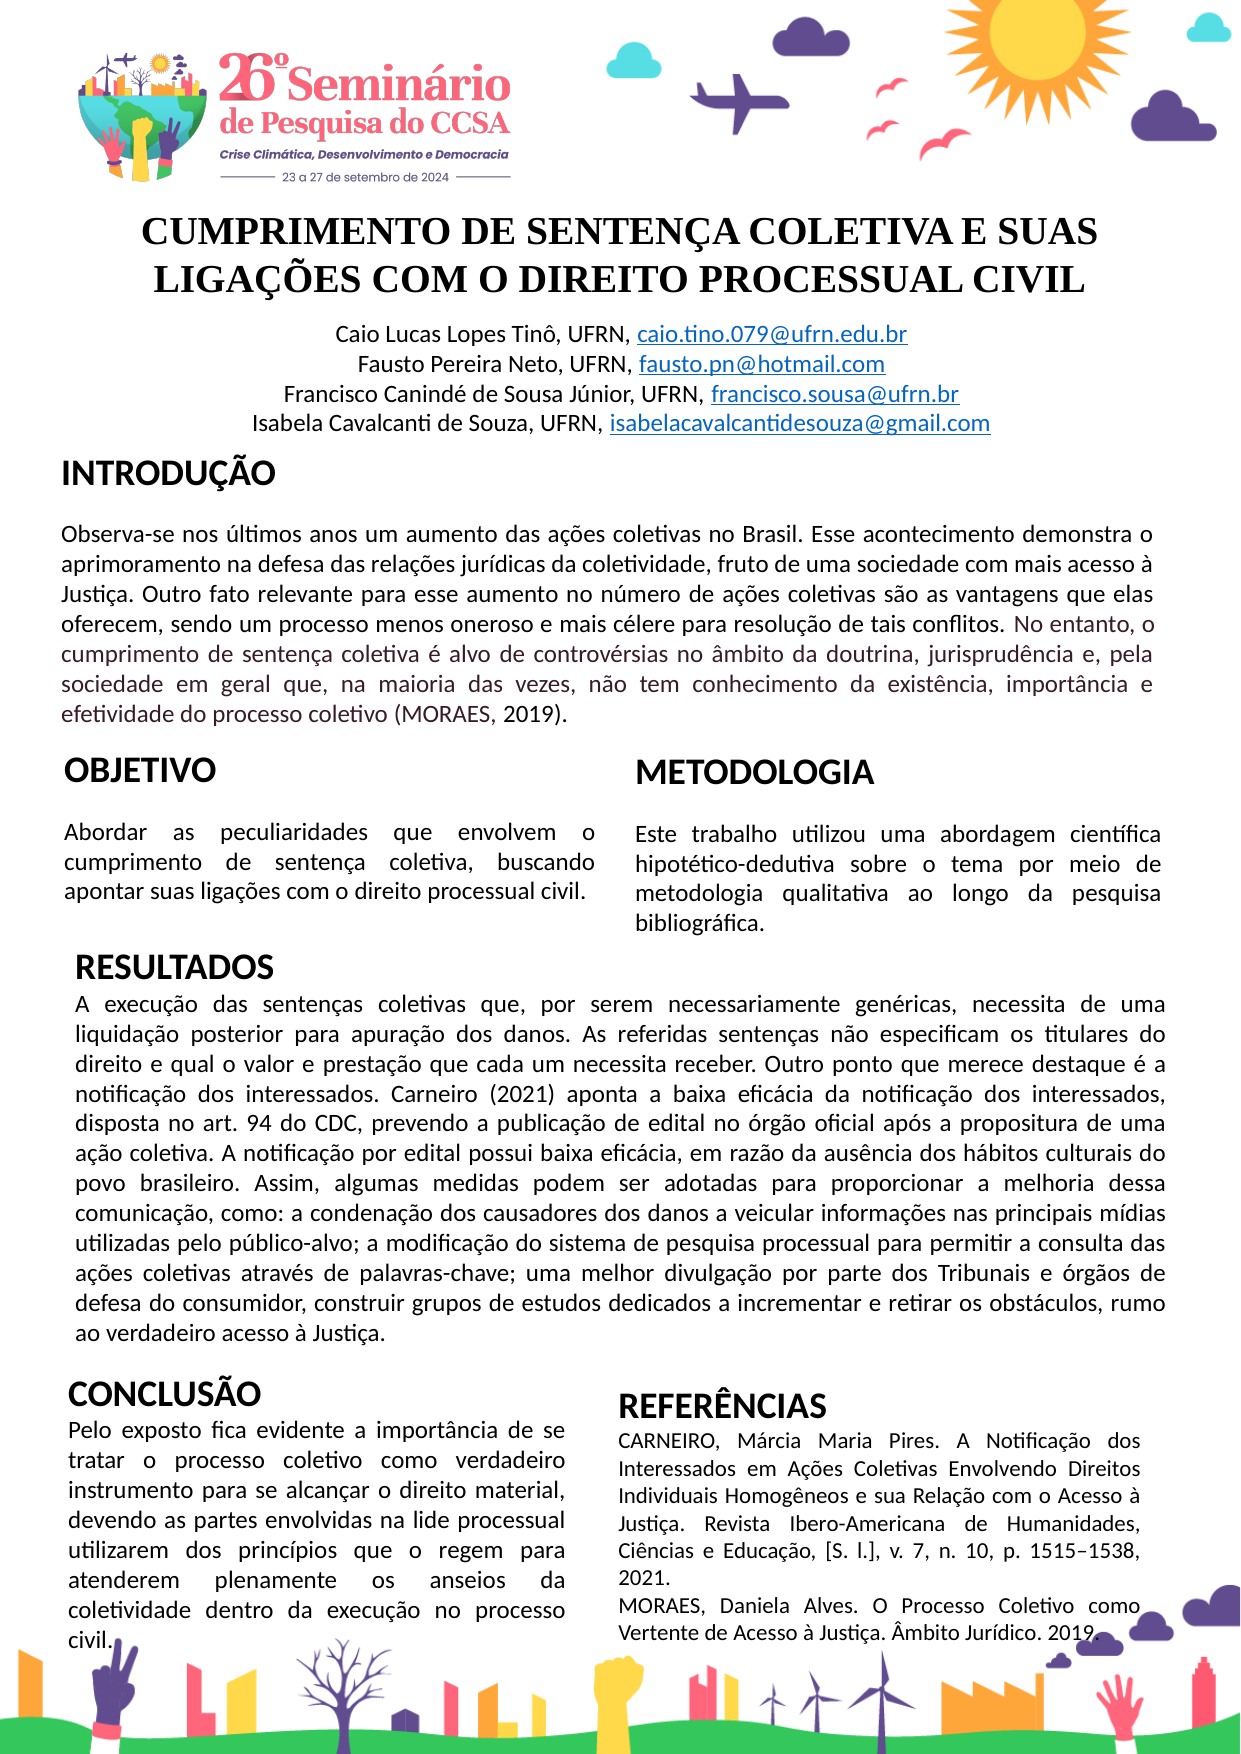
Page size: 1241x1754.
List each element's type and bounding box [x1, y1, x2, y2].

list [0, 0, 1241, 1754]
picture [47, 18, 542, 217]
